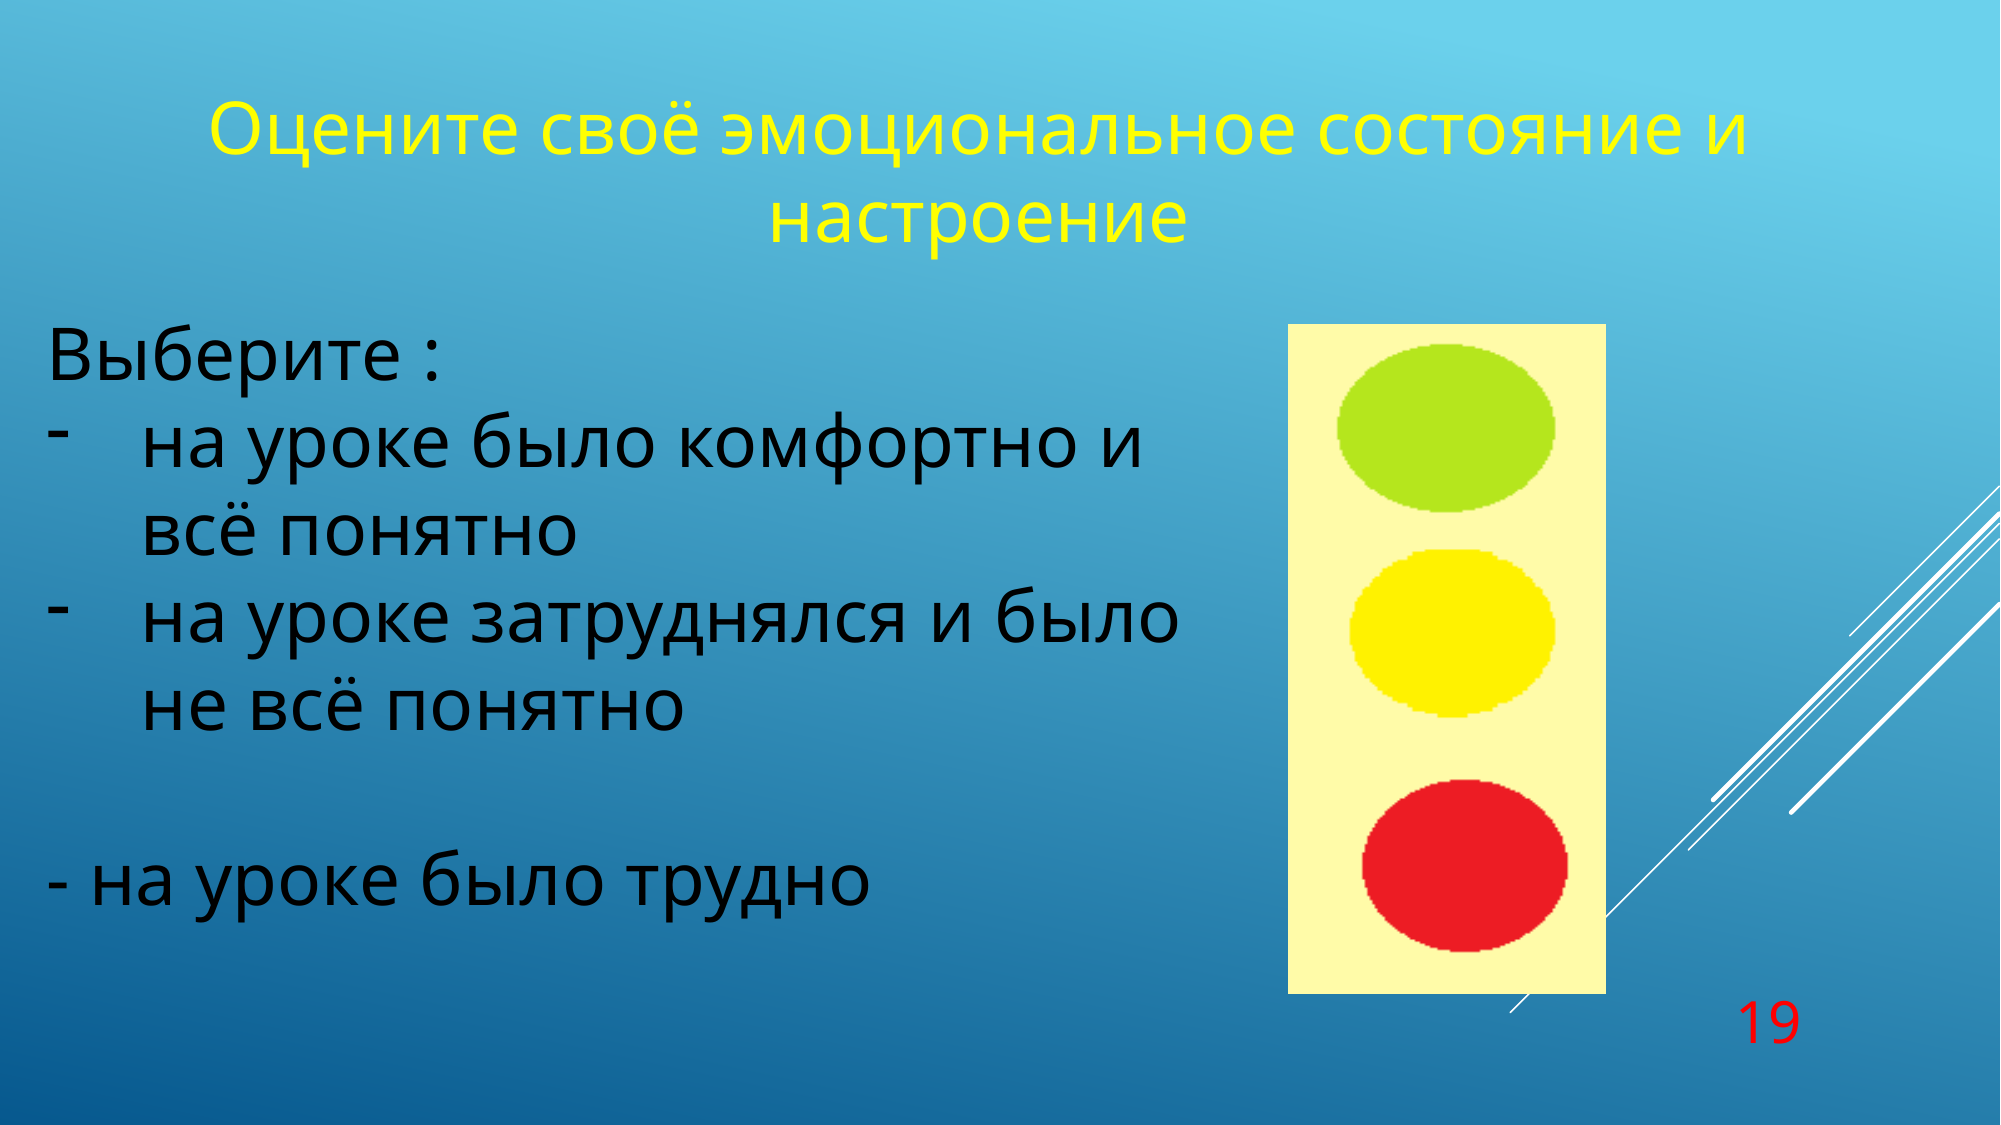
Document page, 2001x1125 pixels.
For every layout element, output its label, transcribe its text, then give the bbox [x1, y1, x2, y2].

text_box Выберите : на уроке было комфортно и всё понятно на уроке затруднялся и было не всё понятно - на уроке было трудно [32, 299, 1288, 928]
picture [1287, 324, 1607, 995]
text_box Оцените своё эмоциональное состояние и настроение [0, 74, 1959, 265]
slide_number 19 [1704, 1012, 1818, 1072]
